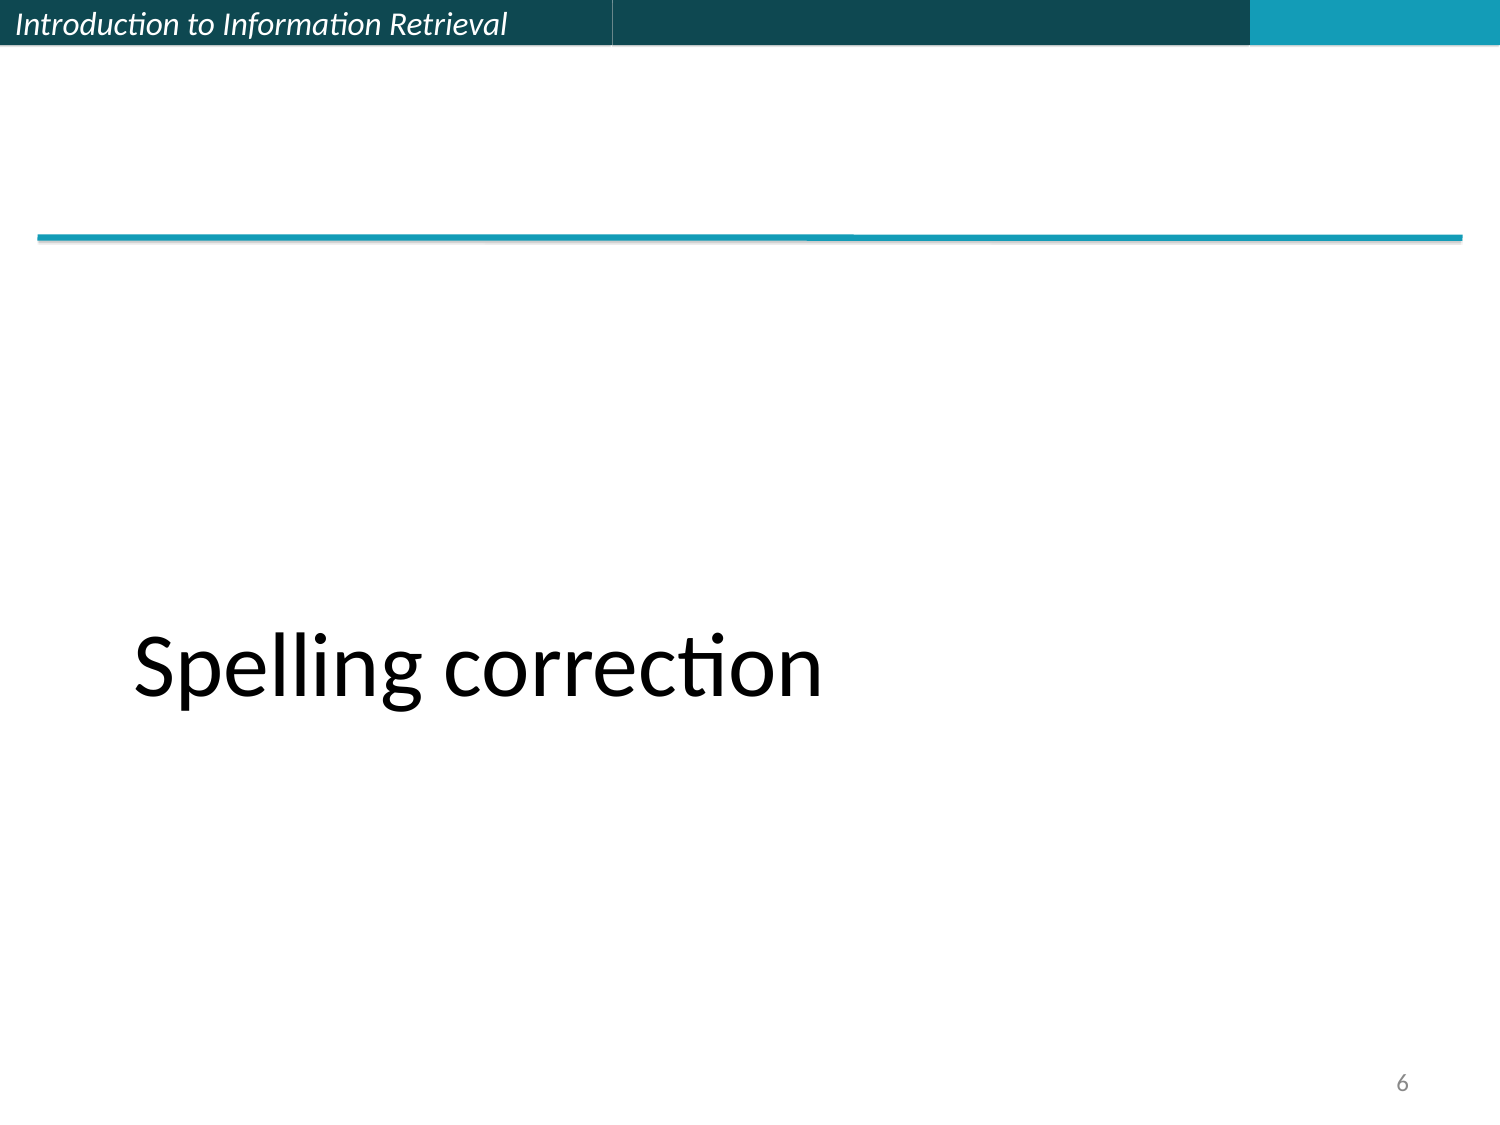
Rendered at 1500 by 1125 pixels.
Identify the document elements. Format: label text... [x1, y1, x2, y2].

slide_number 6 [1074, 1058, 1425, 1105]
list Spelling correction [118, 476, 1394, 724]
